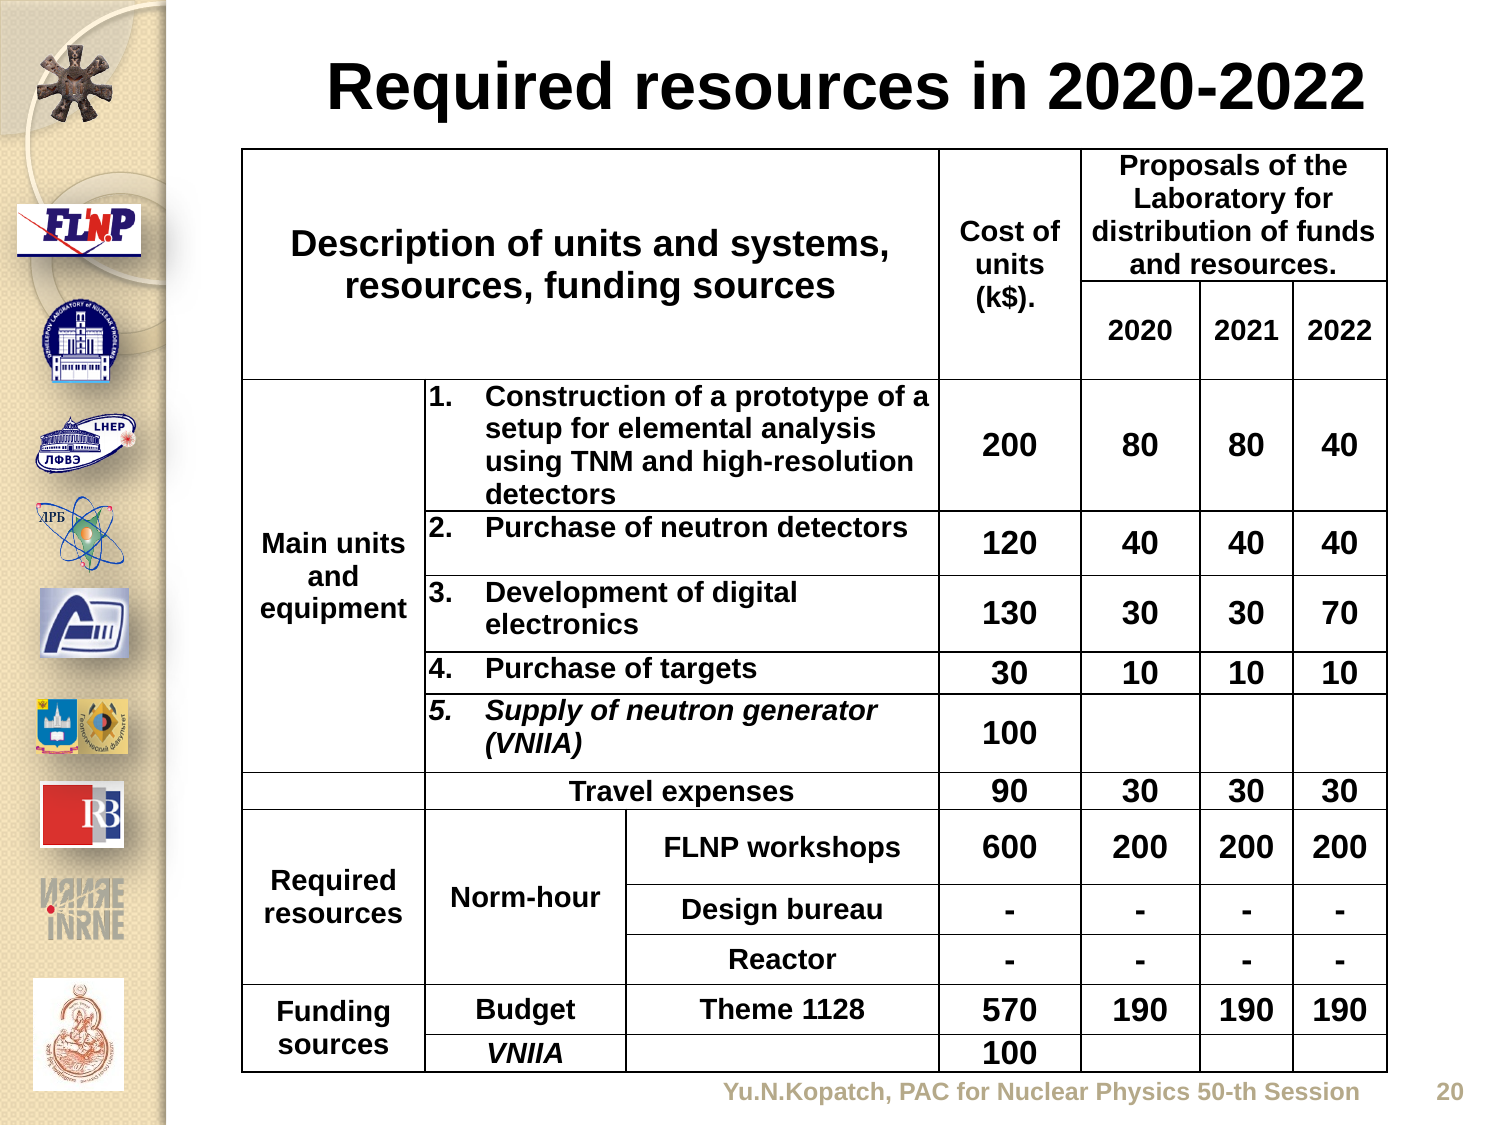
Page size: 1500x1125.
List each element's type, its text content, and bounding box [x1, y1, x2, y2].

table_cell - [1294, 935, 1386, 984]
table_cell 10 [1201, 653, 1292, 693]
table_cell Travel expenses [426, 773, 938, 809]
table_cell Development of digital electronics [426, 576, 938, 651]
table_cell 30 [940, 653, 1080, 693]
table_cell [1201, 695, 1292, 772]
table_cell Reactor [627, 935, 938, 984]
table_cell 40 [1294, 380, 1386, 510]
table_cell [1294, 1035, 1386, 1071]
table_cell Construction of a prototype of a setup for elemental analysis using TNM and high-resolution detectors [426, 380, 938, 510]
table_cell [627, 1035, 938, 1071]
table_cell - [1201, 885, 1292, 934]
table_cell Purchase of neutron detectors [426, 512, 938, 575]
table_cell VNIIA [426, 1035, 625, 1071]
table_cell 600 [940, 810, 1080, 884]
table_cell FLNP workshops [627, 810, 938, 884]
table_cell 40 [1201, 512, 1292, 575]
table_cell 30 [1201, 773, 1292, 809]
table_header Description of units and systems, resources, funding sources [243, 150, 938, 379]
table_cell 190 [1082, 985, 1199, 1034]
table_cell 90 [940, 773, 1080, 809]
table_cell - [940, 935, 1080, 984]
table_cell 70 [1294, 576, 1386, 651]
table_cell [1201, 1035, 1292, 1071]
table_cell Required resources [243, 810, 424, 984]
table_cell [243, 773, 424, 809]
table_cell [1082, 1035, 1199, 1071]
table_cell 190 [1201, 985, 1292, 1034]
table_cell Theme 1128 [627, 985, 938, 1034]
table_cell - [940, 885, 1080, 934]
table_cell 30 [1082, 773, 1199, 809]
table_cell [1082, 695, 1199, 772]
table_cell 40 [1082, 512, 1199, 575]
table_cell Budget [426, 985, 625, 1034]
footer Yu.N.Kopatch, PAC for Nuclear Physics 50-th Session [708, 1034, 1413, 1113]
table_cell 100 [940, 695, 1080, 772]
table_header Cost of units (k$). [940, 150, 1080, 379]
table_cell 80 [1201, 380, 1292, 510]
table_cell 2020 [1082, 282, 1199, 379]
table_cell 30 [1201, 576, 1292, 651]
table_cell - [1082, 935, 1199, 984]
table_cell 80 [1082, 380, 1199, 510]
table_cell 10 [1294, 653, 1386, 693]
table_cell - [1294, 885, 1386, 934]
table_header Proposals of the Laboratory for distribution of funds and resources. [1082, 150, 1386, 280]
table_cell Design bureau [627, 885, 938, 934]
table_cell 190 [1294, 985, 1386, 1034]
table_cell - [1201, 935, 1292, 984]
table_cell Purchase of targets [426, 653, 938, 693]
table_cell 200 [1201, 810, 1292, 884]
table_cell [1294, 695, 1386, 772]
table_cell 200 [1294, 810, 1386, 884]
slide_number 20 [1413, 1034, 1488, 1113]
table_cell 200 [940, 380, 1080, 510]
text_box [17, 41, 142, 1091]
table_cell 40 [1294, 512, 1386, 575]
table_cell 2022 [1294, 282, 1386, 379]
table_cell 30 [1082, 576, 1199, 651]
text_box Required resources in 2020-2022 [311, 44, 1382, 132]
table_cell 120 [940, 512, 1080, 575]
table_cell 130 [940, 576, 1080, 651]
table_cell 30 [1294, 773, 1386, 809]
table_cell Norm-hour [426, 810, 625, 984]
table_cell 100 [940, 1035, 1080, 1071]
table_cell 570 [940, 985, 1080, 1034]
table_cell 2021 [1201, 282, 1292, 379]
table_cell 200 [1082, 810, 1199, 884]
table_cell - [1082, 885, 1199, 934]
table_cell 10 [1082, 653, 1199, 693]
table_cell Supply of neutron generator (VNIIA) [426, 695, 938, 772]
table_cell Main units and equipment [243, 380, 424, 772]
table_cell Funding sources [243, 985, 424, 1071]
